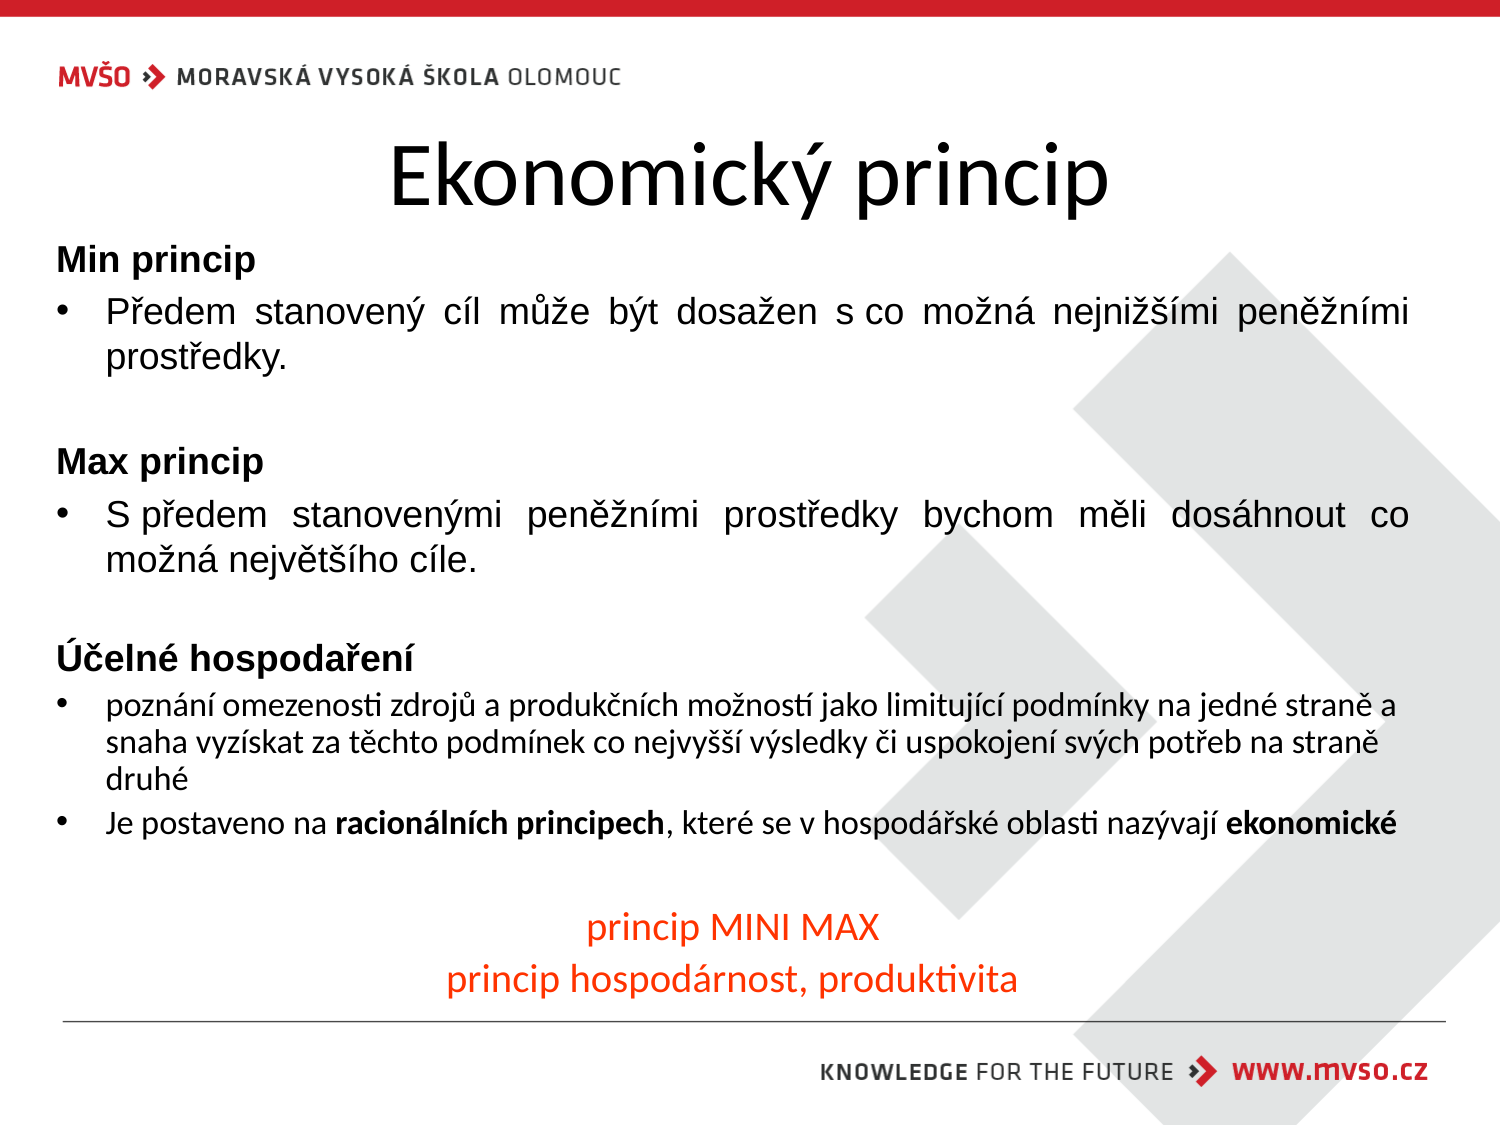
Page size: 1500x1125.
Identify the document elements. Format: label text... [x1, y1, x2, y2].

list Min princip Předem stanovený cíl může být dosažen s co možná nejnižšími peněžními prostředky. Max princip S předem stanovenými peněžními prostředky bychom měli dosáhnout co možná největšího cíle. Účelné hospodaření poznání omezenosti zdrojů a produkčních možností jako limitující podmínky na jedné straně a snaha vyzískat za těchto podmínek co nejvyšší výsledky či uspokojení svých potřeb na straně druhé Je postaveno na racionálních principech, které se v hospodářské oblasti nazývají ekonomické princip MINI MAX princip hospodárnost, produktivita [41, 227, 1425, 1038]
title Ekonomický princip [75, 75, 1425, 227]
picture [0, 0, 1500, 1125]
